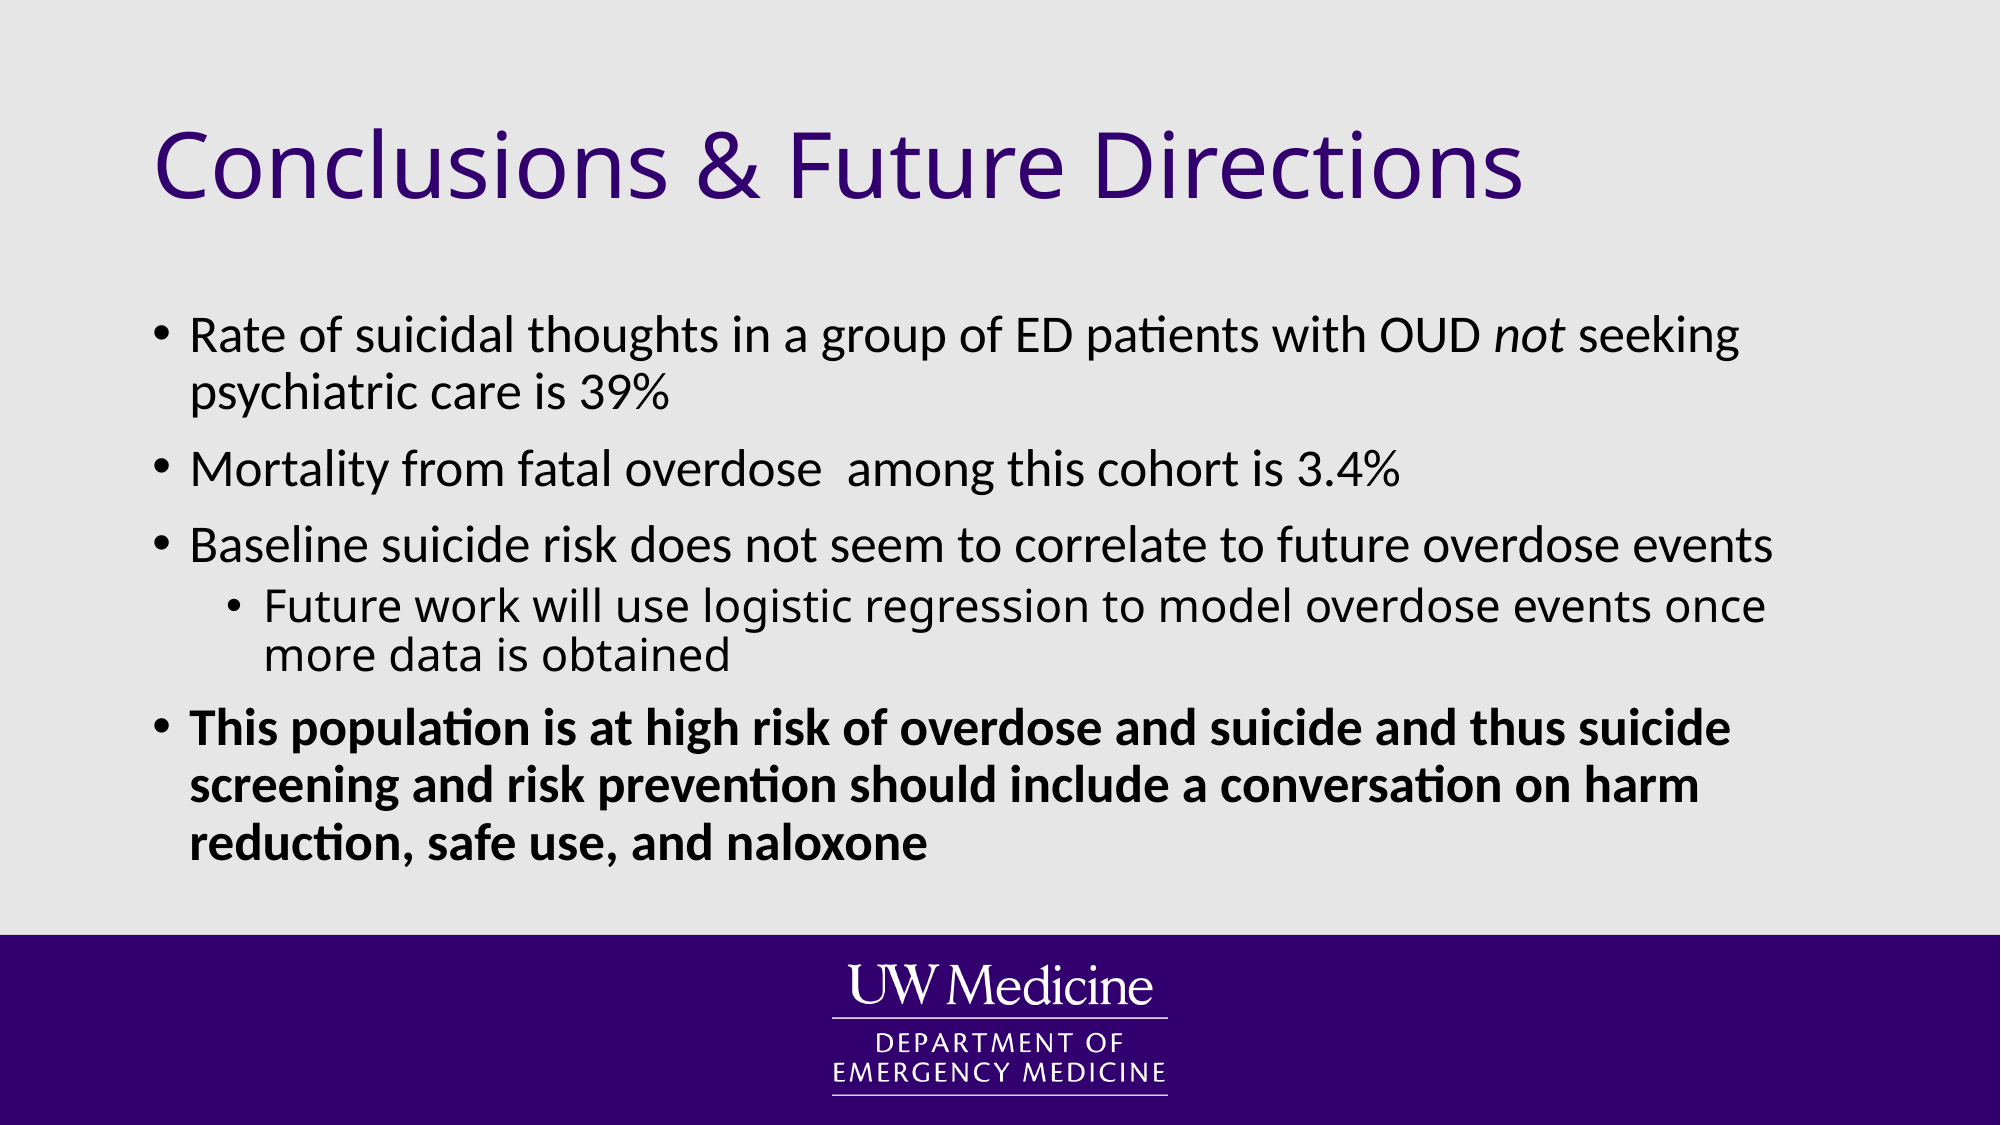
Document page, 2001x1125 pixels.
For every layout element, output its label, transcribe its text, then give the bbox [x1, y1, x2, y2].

title Conclusions & Future Directions [137, 59, 1863, 278]
list Rate of suicidal thoughts in a group of ED patients with OUD not seeking psychiatric care is 39% Mortality from fatal overdose among this cohort is 3.4% Baseline suicide risk does not seem to correlate to future overdose events Future work will use logistic regression to model overdose events once more data is obtained This population is at high risk of overdose and suicide and thus suicide screening and risk prevention should include a conversation on harm reduction, safe use, and naloxone [137, 299, 1863, 890]
picture [832, 964, 1168, 1096]
